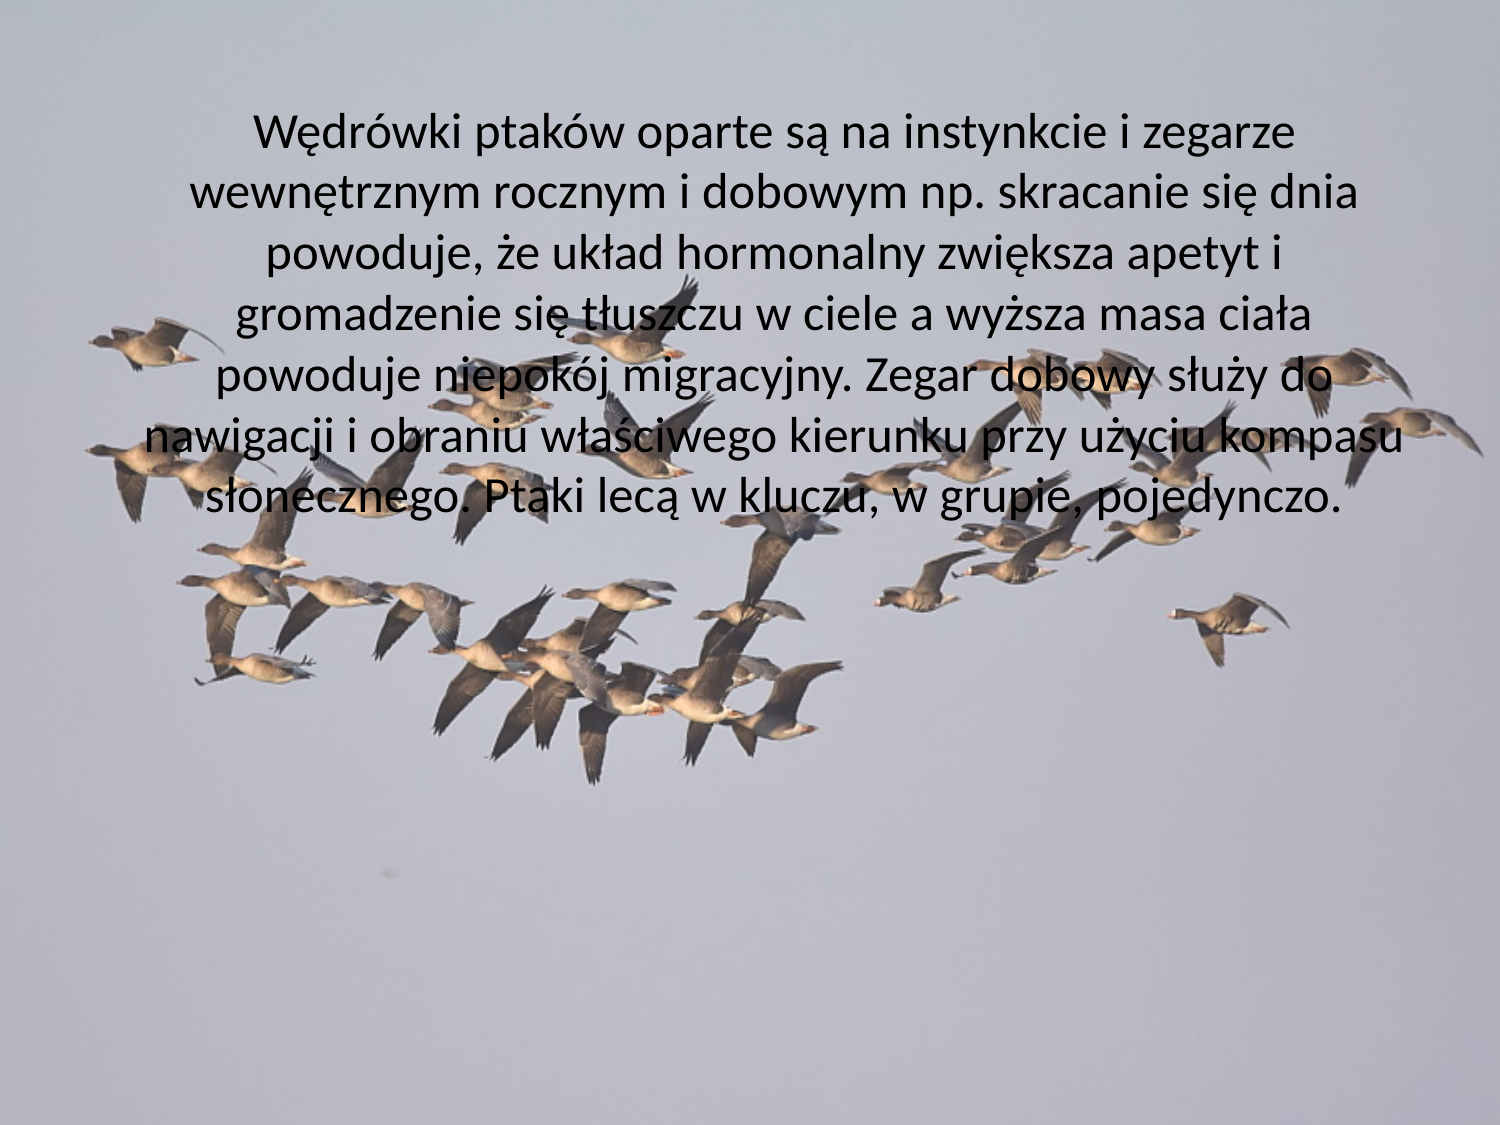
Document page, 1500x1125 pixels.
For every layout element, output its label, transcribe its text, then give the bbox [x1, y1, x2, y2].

list Wędrówki ptaków oparte są na instynkcie i zegarze wewnętrznym rocznym i dobowym np. skracanie się dnia powoduje, że układ hormonalny zwiększa apetyt i gromadzenie się tłuszczu w ciele a wyższa masa ciała powoduje niepokój migracyjny. Zegar dobowy służy do nawigacji i obraniu właściwego kierunku przy użyciu kompasu słonecznego. Ptaki lecą w kluczu, w grupie, pojedynczo. [75, 90, 1425, 587]
